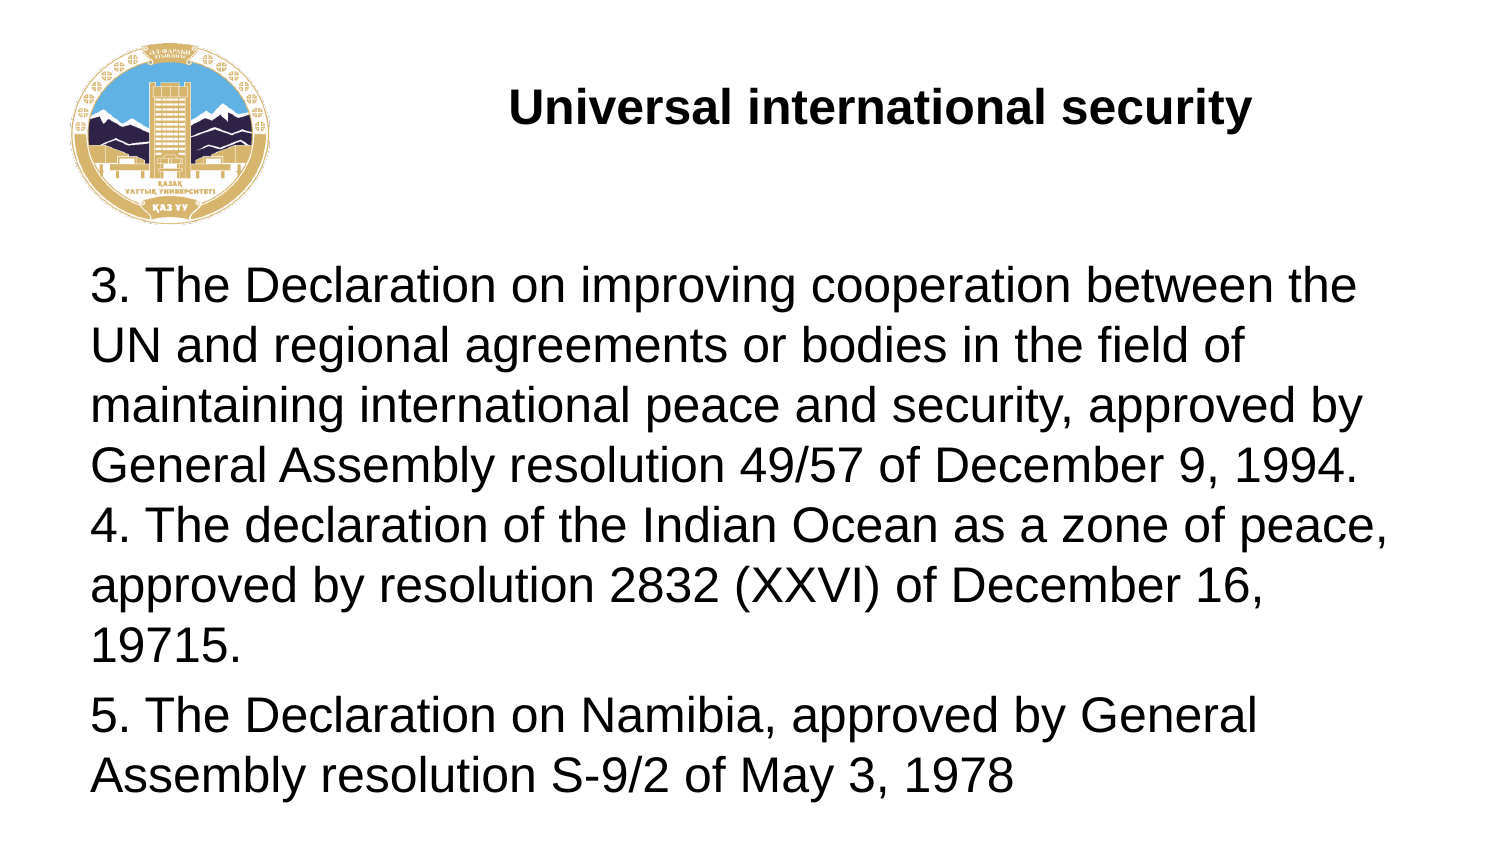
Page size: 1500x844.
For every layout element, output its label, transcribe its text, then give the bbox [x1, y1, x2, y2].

picture [69, 43, 270, 225]
list 3. The Declaration on improving cooperation between the UN and regional agreements or bodies in the field of maintaining international peace and security, approved by General Assembly resolution 49/57 of December 9, 1994. 4. The declaration of the Indian Ocean as a zone of peace, approved by resolution 2832 (XXVI) of December 16, 19715. 5. The Declaration on Namibia, approved by General Assembly resolution S-9/2 of May 3, 1978 [75, 244, 1425, 802]
title Universal international security [336, 33, 1425, 175]
